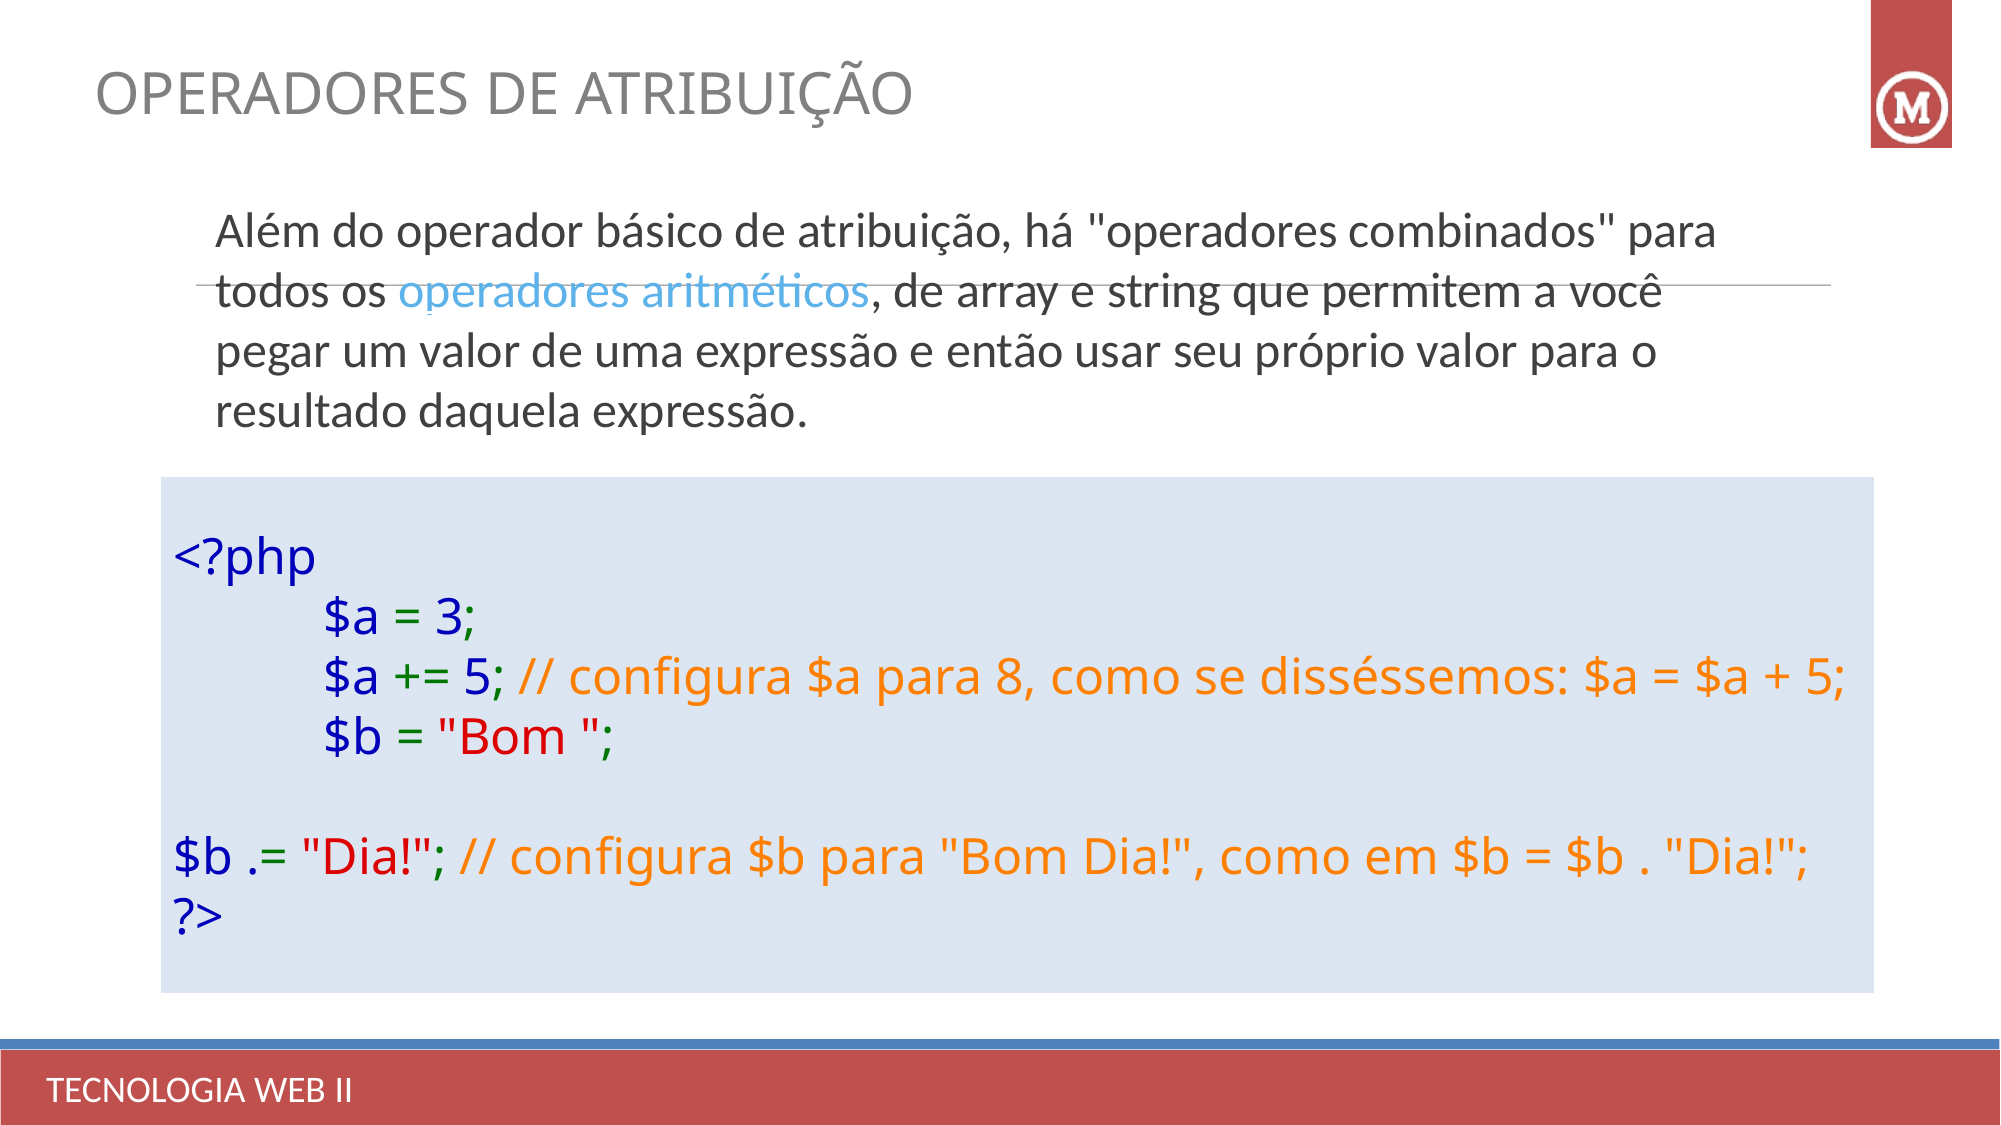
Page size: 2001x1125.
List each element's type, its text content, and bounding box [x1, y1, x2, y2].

text_box OPERADORES DE ATRIBUIÇÃO [79, 48, 804, 134]
text_box <?php $a = 3; $a += 5; // configura $a para 8, como se disséssemos: $a = $a + 5; $b = "Bom "; $b .= "Dia!"; // configura $b para "Bom Dia!", como em $b = $b . "Dia!"; ?> [157, 472, 1879, 997]
text_box Além do operador básico de atribuição, há "operadores combinados" para todos os operadores aritméticos, de array e string que permitem a você pegar um valor de uma expressão e então usar seu próprio valor para o resultado daquela expressão. [200, 189, 1754, 472]
picture [1873, 69, 1952, 148]
